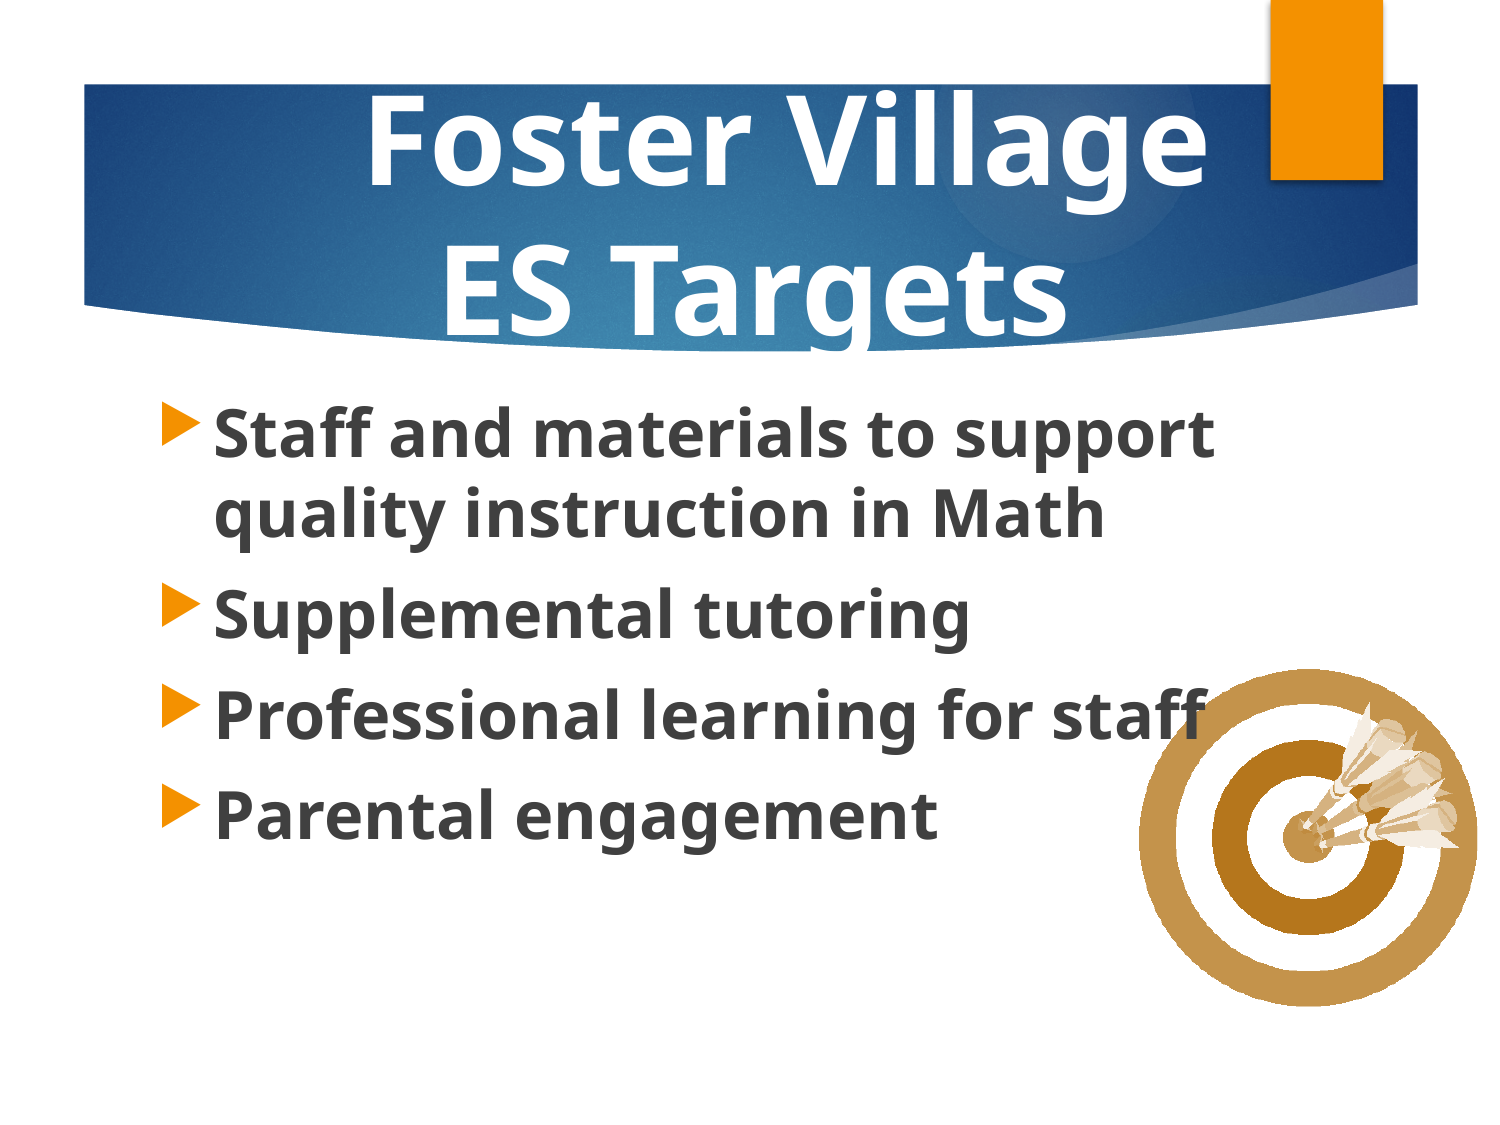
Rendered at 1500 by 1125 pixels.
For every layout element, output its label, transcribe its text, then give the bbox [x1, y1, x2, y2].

title Foster Village ES Targets [200, 151, 1309, 269]
list Staff and materials to support quality instruction in Math Supplemental tutoring Professional learning for staff Parental engagement [142, 383, 1288, 963]
picture [1139, 669, 1478, 1008]
